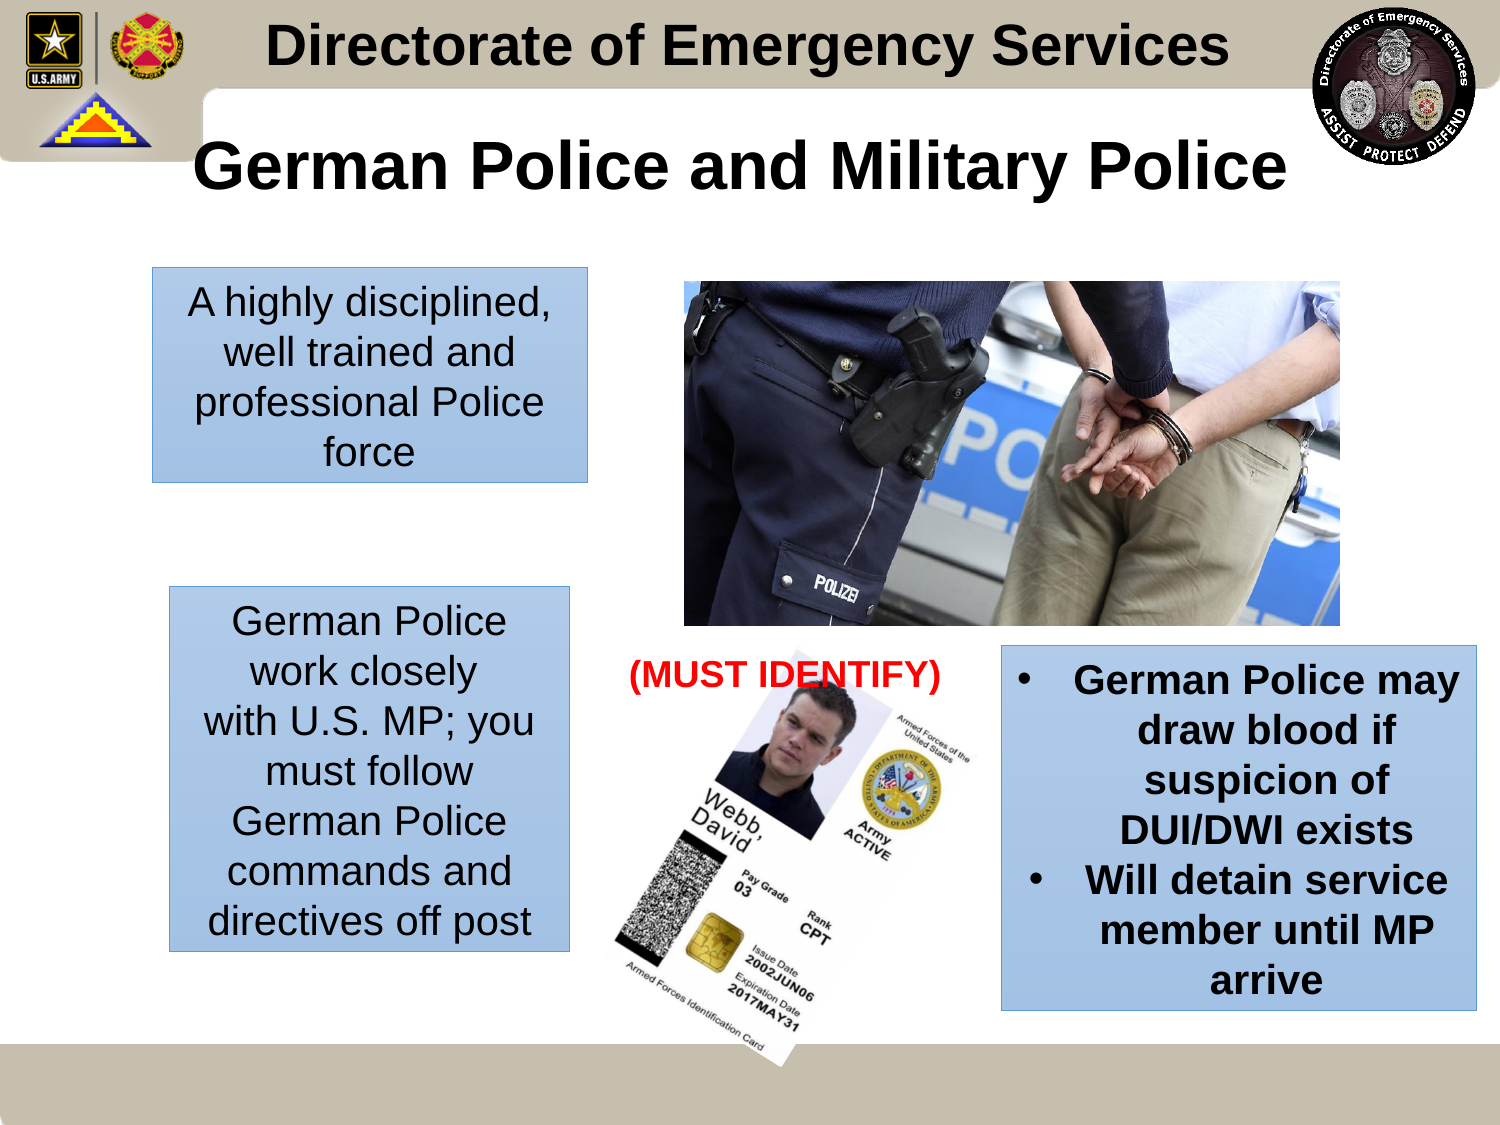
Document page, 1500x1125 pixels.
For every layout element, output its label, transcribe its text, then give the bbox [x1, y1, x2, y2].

picture [604, 671, 976, 1066]
picture [1308, 0, 1484, 170]
picture [37, 90, 152, 150]
text_box (MUST IDENTIFY) [614, 642, 957, 747]
picture [684, 281, 1340, 626]
text_box A highly disciplined, well trained and professional Police force [152, 267, 588, 483]
text_box German Police work closely with U.S. MP; you must follow German Police commands and directives off post [169, 586, 570, 952]
text_box German Police may draw blood if suspicion of DUI/DWI exists Will detain service member until MP arrive [1001, 645, 1477, 1011]
text_box German Police and Military Police [169, 127, 1313, 213]
text_box ACCESS TO ARMY INSTALLATIONS 2 / 2 [35, 79, 151, 89]
picture [26, 12, 184, 89]
